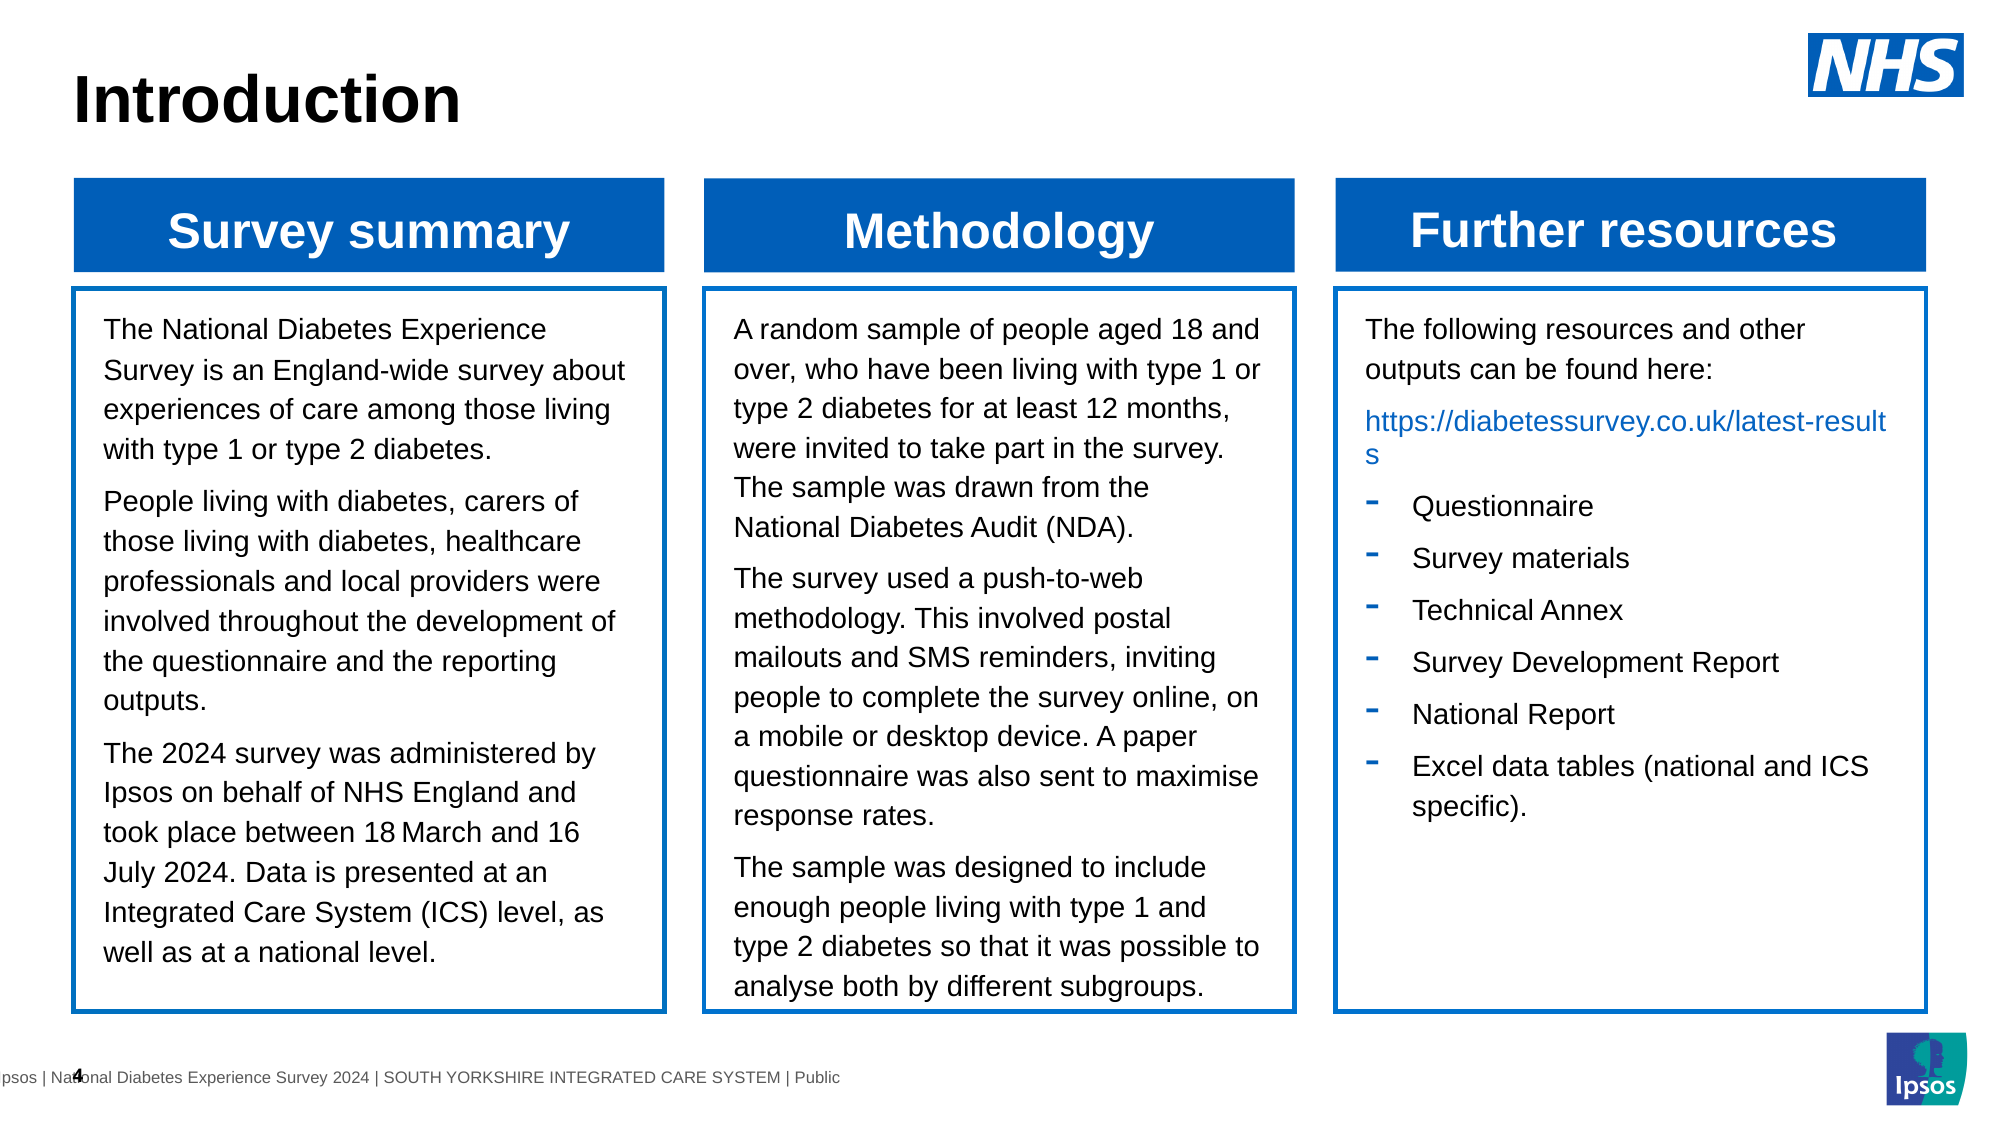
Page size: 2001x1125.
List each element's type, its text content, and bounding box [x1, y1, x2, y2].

text_box Further resources [1335, 177, 1927, 273]
text_box Survey summary [73, 177, 665, 273]
title Introduction [73, 65, 1607, 193]
text_box The National Diabetes Experience Survey is an England-wide survey about experiences of care among those living with type 1 or type 2 diabetes. People living with diabetes, carers of those living with diabetes, healthcare professionals and local providers were involved throughout the development of the questionnaire and the reporting outputs. The 2024 survey was administered by Ipsos on behalf of NHS England and took place between 18 March and 16 July 2024. Data is presented at an Integrated Care System (ICS) level, as well as at a national level. [73, 287, 665, 1013]
text_box Methodology [703, 177, 1296, 273]
picture [1886, 1032, 1968, 1106]
text_box The following resources and other outputs can be found here: https://diabetessurvey.co.uk/latest-results Questionnaire Survey materials Technical Annex Survey Development Report National Report Excel data tables (national and ICS specific). [1335, 287, 1927, 1013]
text_box A random sample of people aged 18 and over, who have been living with type 1 or type 2 diabetes for at least 12 months, were invited to take part in the survey. The sample was drawn from the National Diabetes Audit (NDA). The survey used a push-to-web methodology. This involved postal mailouts and SMS reminders, inviting people to complete the survey online, on a mobile or desktop device. A paper questionnaire was also sent to maximise response rates. The sample was designed to include enough people living with type 1 and type 2 diabetes so that it was possible to analyse both by different subgroups. [703, 287, 1296, 1013]
slide_number 4 [72, 1029, 123, 1090]
picture [1807, 33, 1964, 97]
